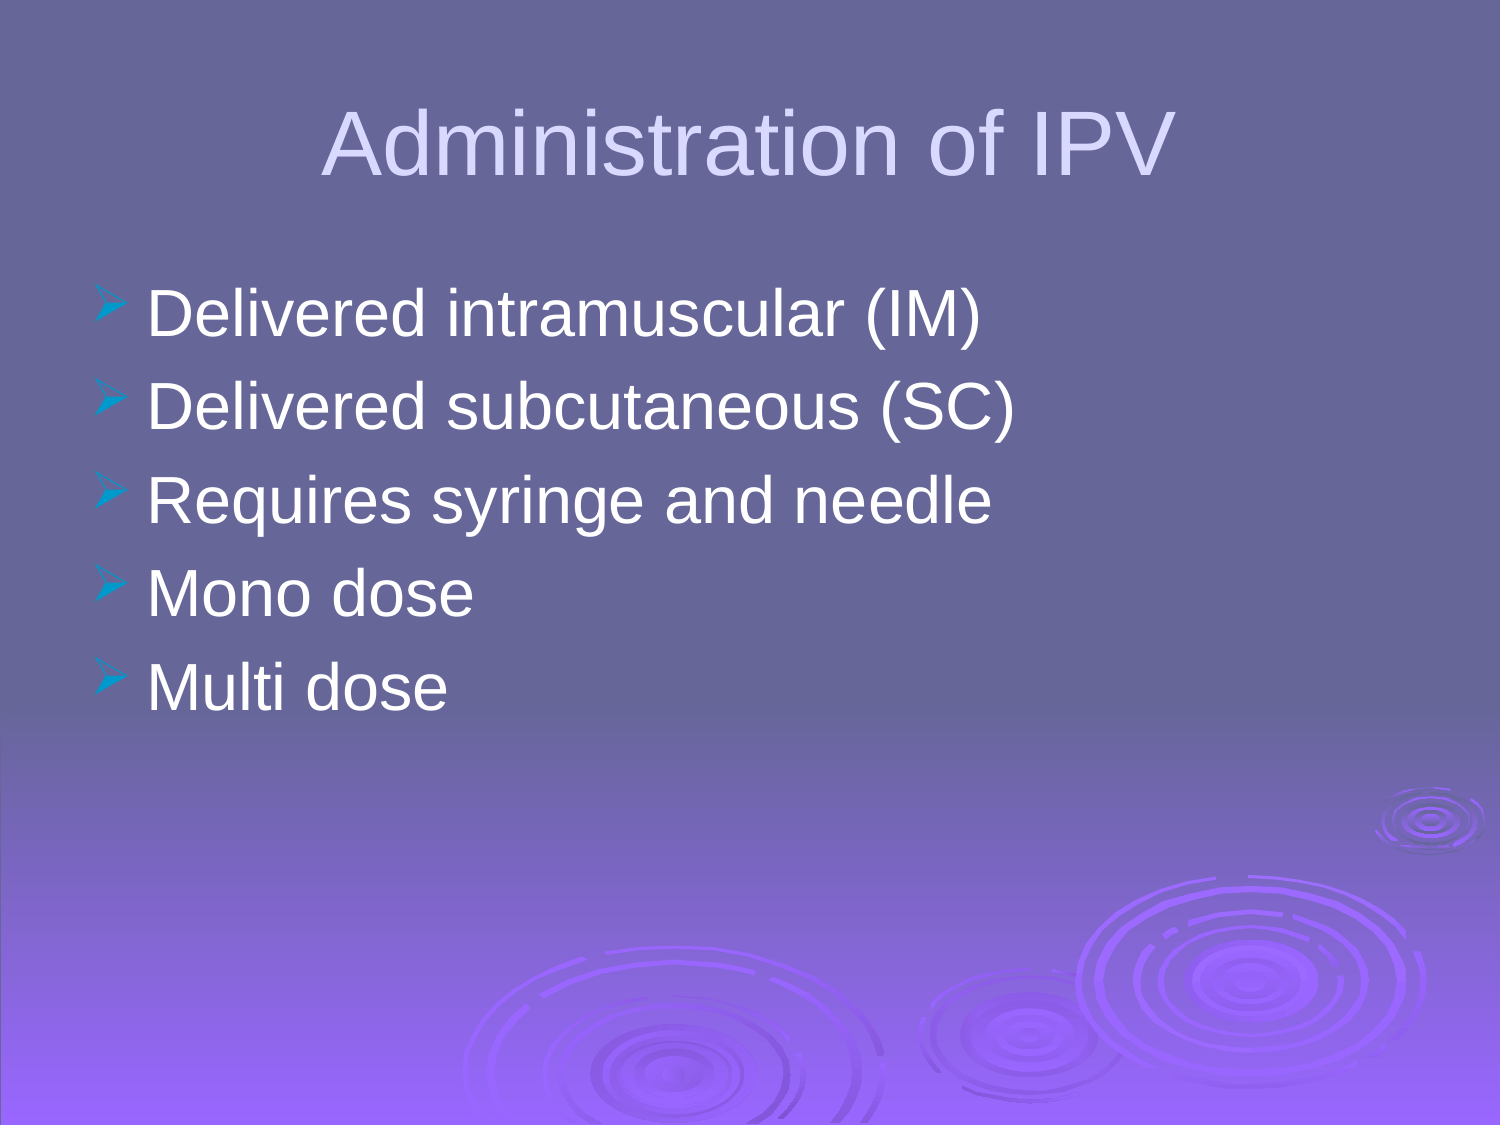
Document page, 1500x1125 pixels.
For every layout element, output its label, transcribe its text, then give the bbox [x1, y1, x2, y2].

title Administration of IPV [74, 45, 1426, 233]
list Delivered intramuscular (IM) Delivered subcutaneous (SC) Requires syringe and needle Mono dose Multi dose [74, 262, 1426, 1006]
